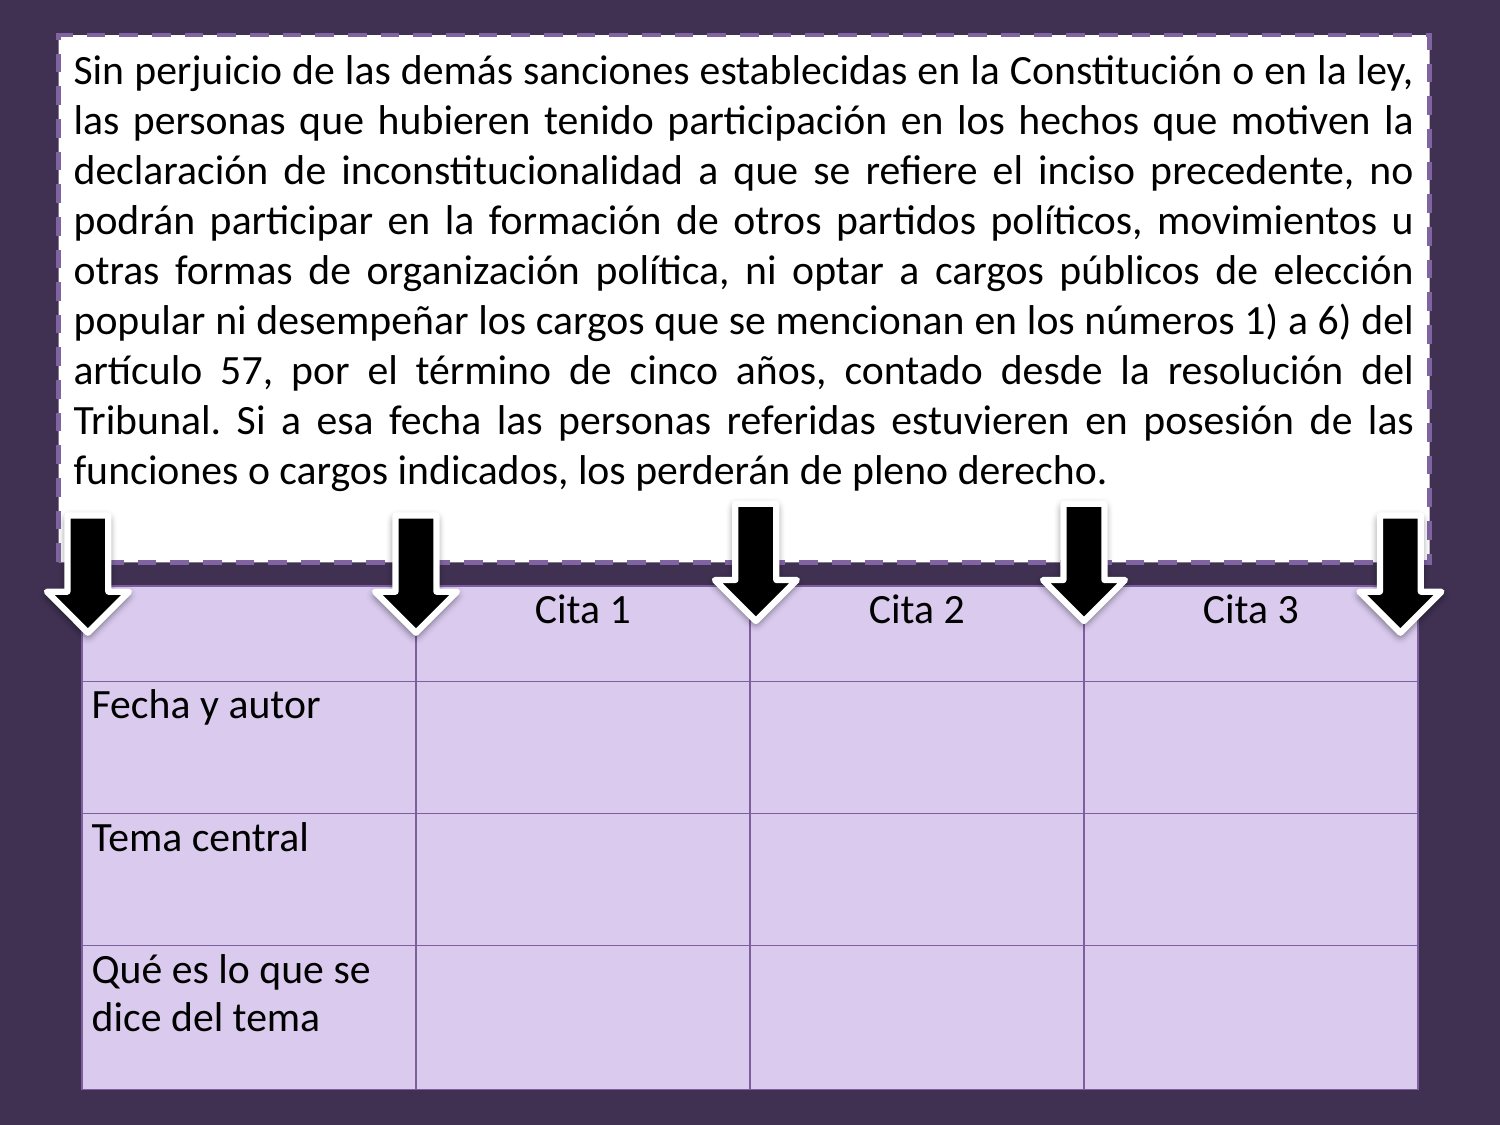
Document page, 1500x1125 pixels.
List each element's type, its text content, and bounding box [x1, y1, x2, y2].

table_cell [751, 682, 1083, 813]
table_cell [417, 682, 749, 813]
text_box [43, 512, 132, 636]
table_cell [417, 814, 749, 945]
table_header Cita 3 [1085, 587, 1417, 681]
table_cell [1085, 946, 1417, 1089]
table_cell [1085, 814, 1417, 945]
table_cell Qué es lo que se dice del tema [83, 946, 415, 1089]
table_header Cita 1 [417, 587, 749, 681]
table_header Cita 2 [751, 587, 1083, 681]
text_box [711, 500, 800, 625]
table_cell Fecha y autor [83, 682, 415, 813]
table_cell [1085, 682, 1417, 813]
table_cell [751, 814, 1083, 945]
text_box [1356, 512, 1445, 636]
table_header [83, 587, 415, 681]
text_box Sin perjuicio de las demás sanciones establecidas en la Constitución o en la ley, las personas que hubieren tenido participación en los hechos que motiven la declaración de inconstitucionalidad a que se refiere el inciso precedente, no podrán participar en la formación de otros partidos políticos, movimientos u otras formas de organización política, ni optar a cargos públicos de elección popular ni desempeñar los cargos que se mencionan en los números 1) a 6) del artículo 57, por el término de cinco años, contado desde la resolución del Tribunal. Si a esa fecha las personas referidas estuvieren en posesión de las funciones o cargos indicados, los perderán de pleno derecho. [58, 35, 1430, 563]
table_cell Tema central [83, 814, 415, 945]
table_cell [751, 946, 1083, 1089]
table_cell [417, 946, 749, 1089]
text_box [372, 512, 460, 636]
text_box [1040, 500, 1128, 625]
